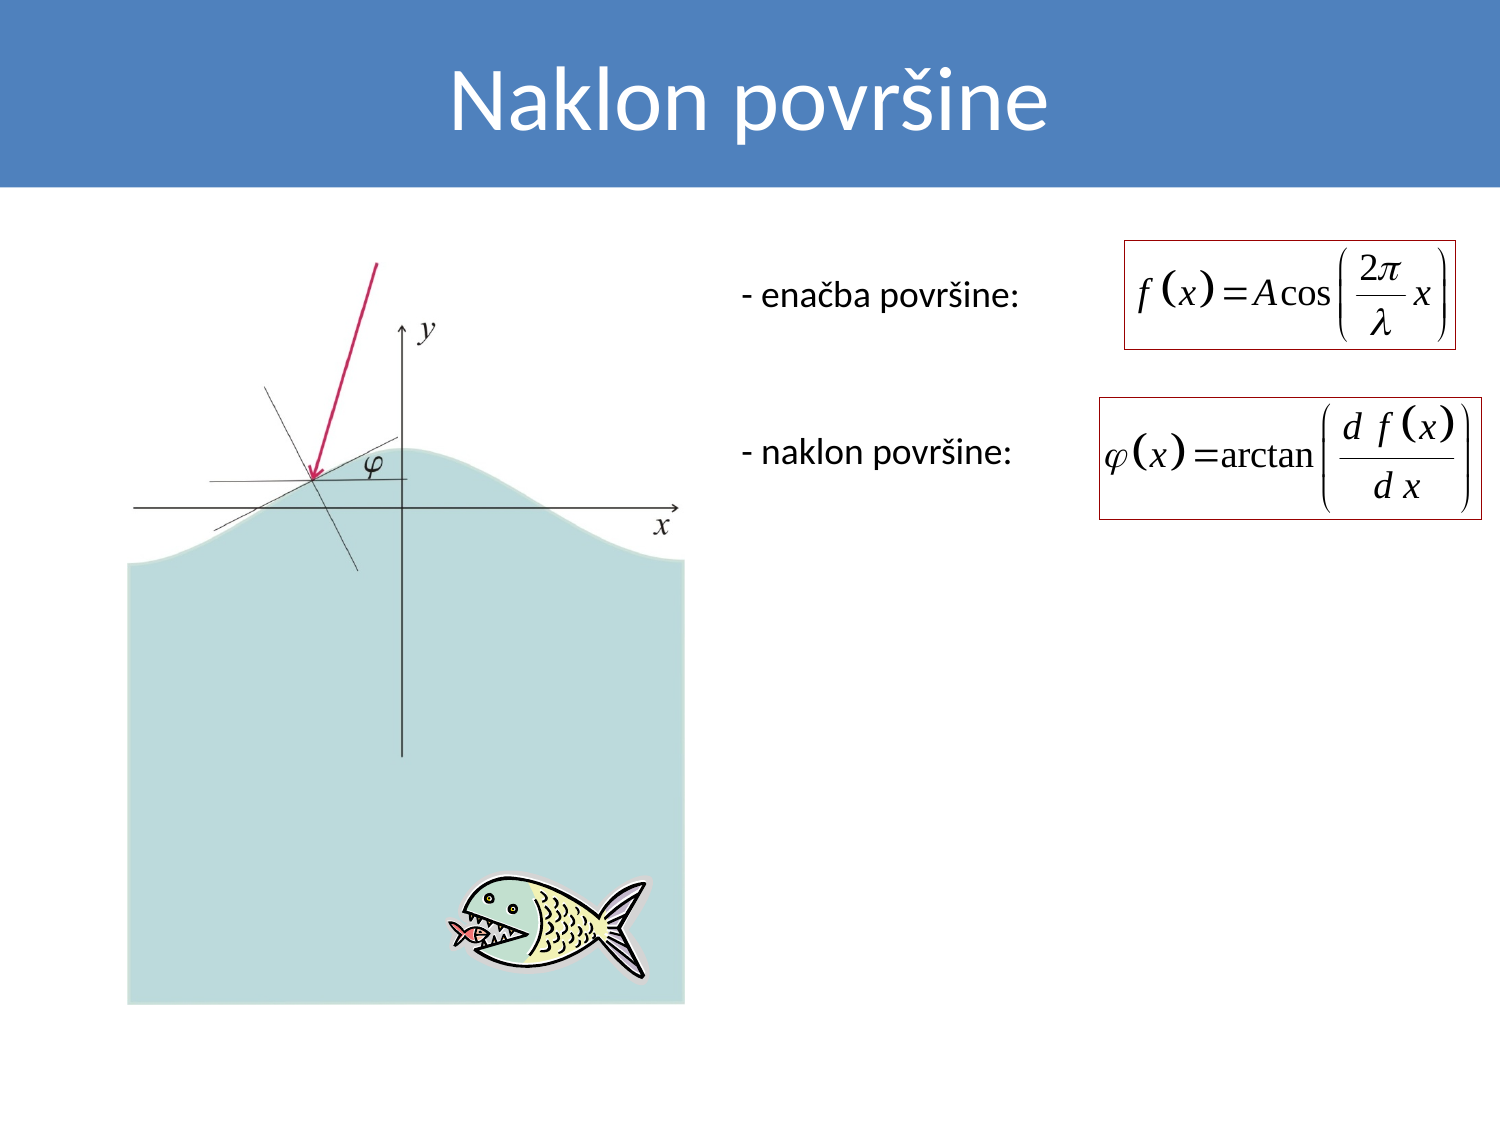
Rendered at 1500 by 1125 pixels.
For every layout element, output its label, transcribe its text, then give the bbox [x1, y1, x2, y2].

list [127, 262, 686, 1006]
title Naklon površine [0, 0, 1500, 188]
picture [442, 867, 656, 988]
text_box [1098, 396, 1482, 520]
list - enačba površine: - naklon površine: [726, 262, 1389, 1005]
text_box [1124, 240, 1457, 351]
